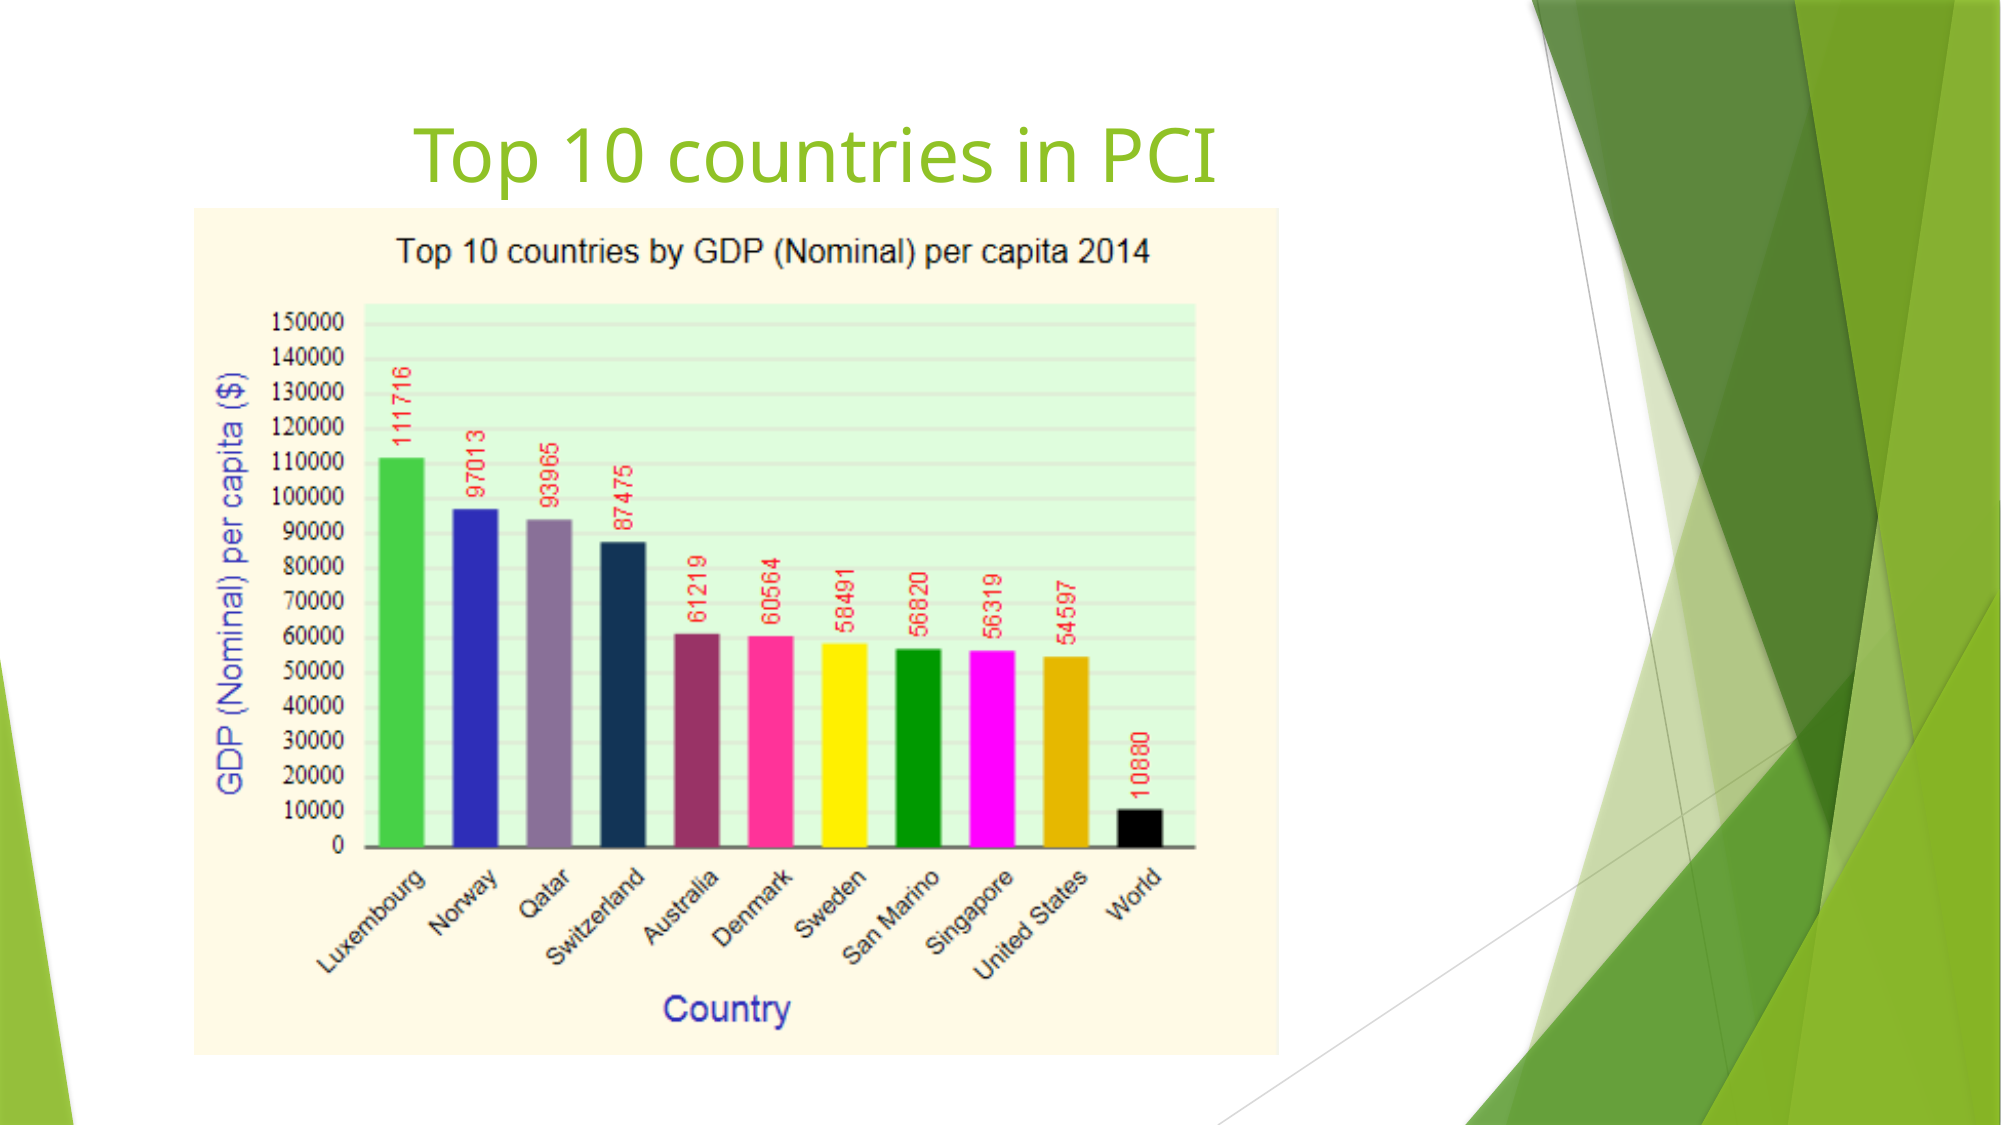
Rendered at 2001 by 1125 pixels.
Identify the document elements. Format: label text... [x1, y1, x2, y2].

title Top 10 countries in PCI [111, 99, 1522, 317]
picture [194, 207, 1280, 1056]
